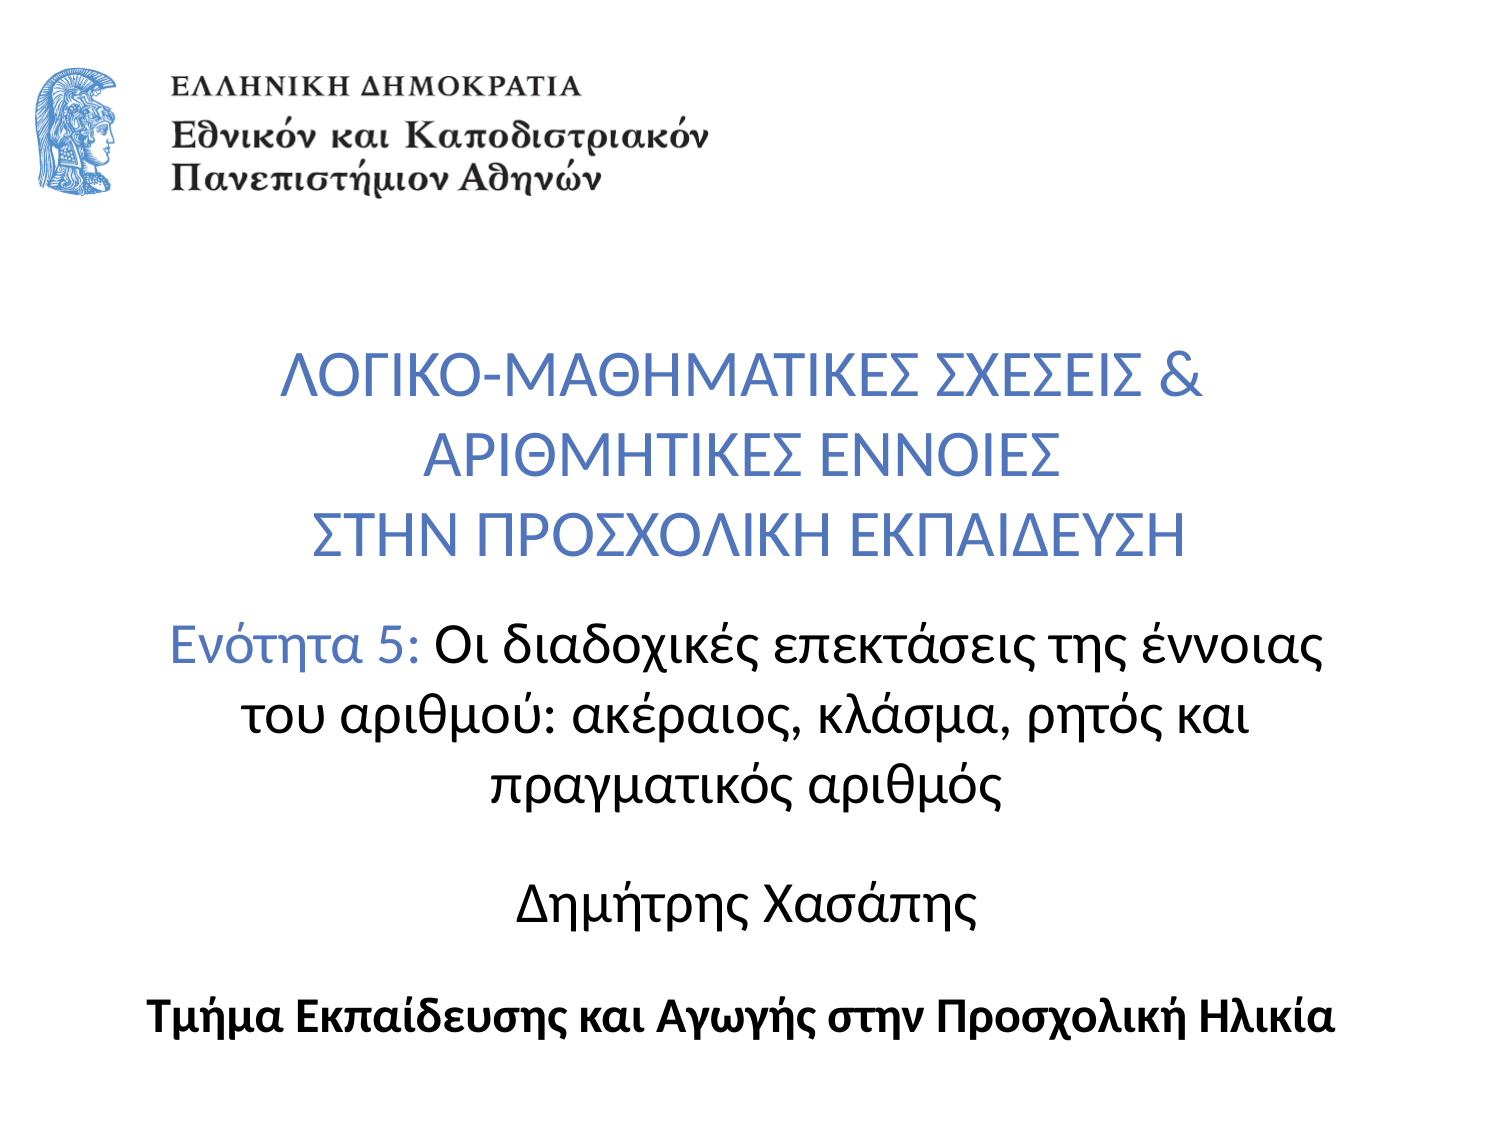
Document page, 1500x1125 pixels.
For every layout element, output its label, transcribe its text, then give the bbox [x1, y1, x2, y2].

picture [29, 66, 711, 201]
subtitle Ενότητα 5: Οι διαδοχικές επεκτάσεις της έννοιας του αριθμού: ακέραιος, κλάσμα, ρητός και πραγματικός αριθμός Δημήτρης Χασάπης Τμήμα Εκπαίδευσης και Αγωγής στην Προσχολική Ηλικία [108, 597, 1385, 886]
title ΛΟΓΙΚΟ-ΜΑΘΗΜΑΤΙΚΕΣ ΣΧΕΣΕΙΣ & ΑΡΙΘΜΗΤΙΚΕΣ ΕΝΝΟΙΕΣ ΣΤΗΝ ΠΡΟΣΧΟΛΙΚΗ ΕΚΠΑΙΔΕΥΣΗ [112, 329, 1388, 571]
